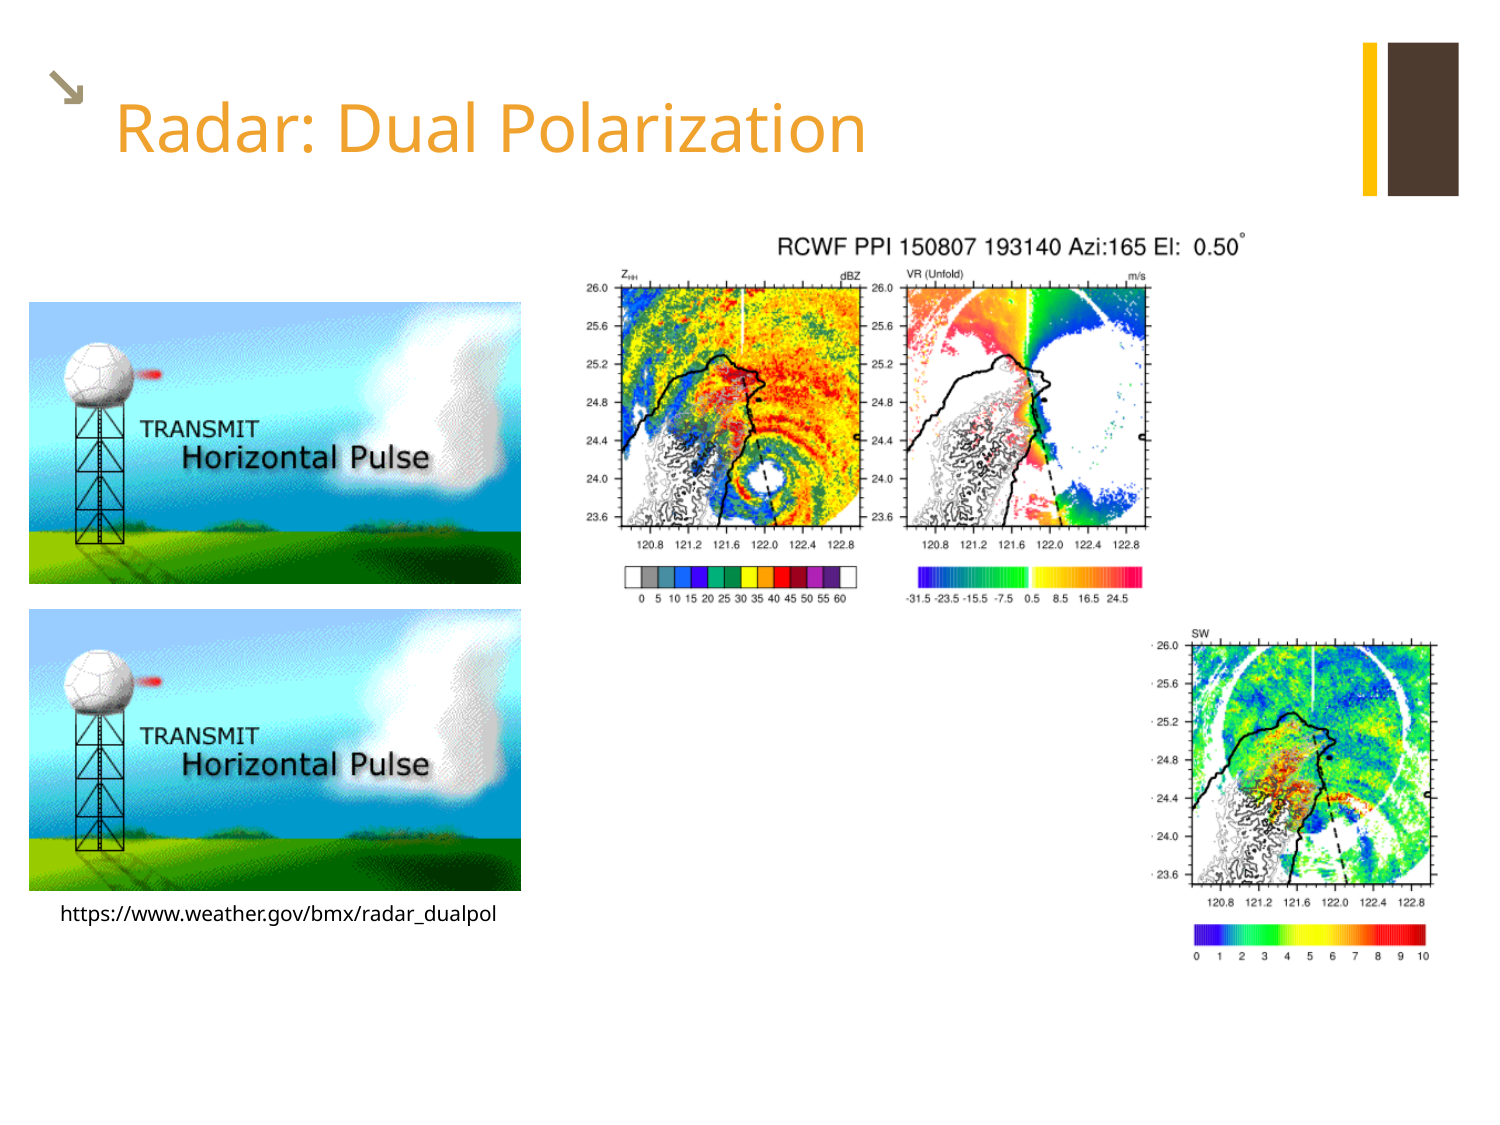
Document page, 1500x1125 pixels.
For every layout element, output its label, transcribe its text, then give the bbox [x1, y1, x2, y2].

picture [29, 517, 521, 584]
text_box https://www.weather.gov/bmx/radar_dualpol [45, 893, 512, 933]
picture [572, 231, 1461, 972]
picture [29, 609, 521, 825]
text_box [560, 267, 1459, 965]
list Radar: Dual Polarization [100, 66, 1329, 197]
picture [29, 302, 521, 518]
picture [29, 824, 521, 891]
